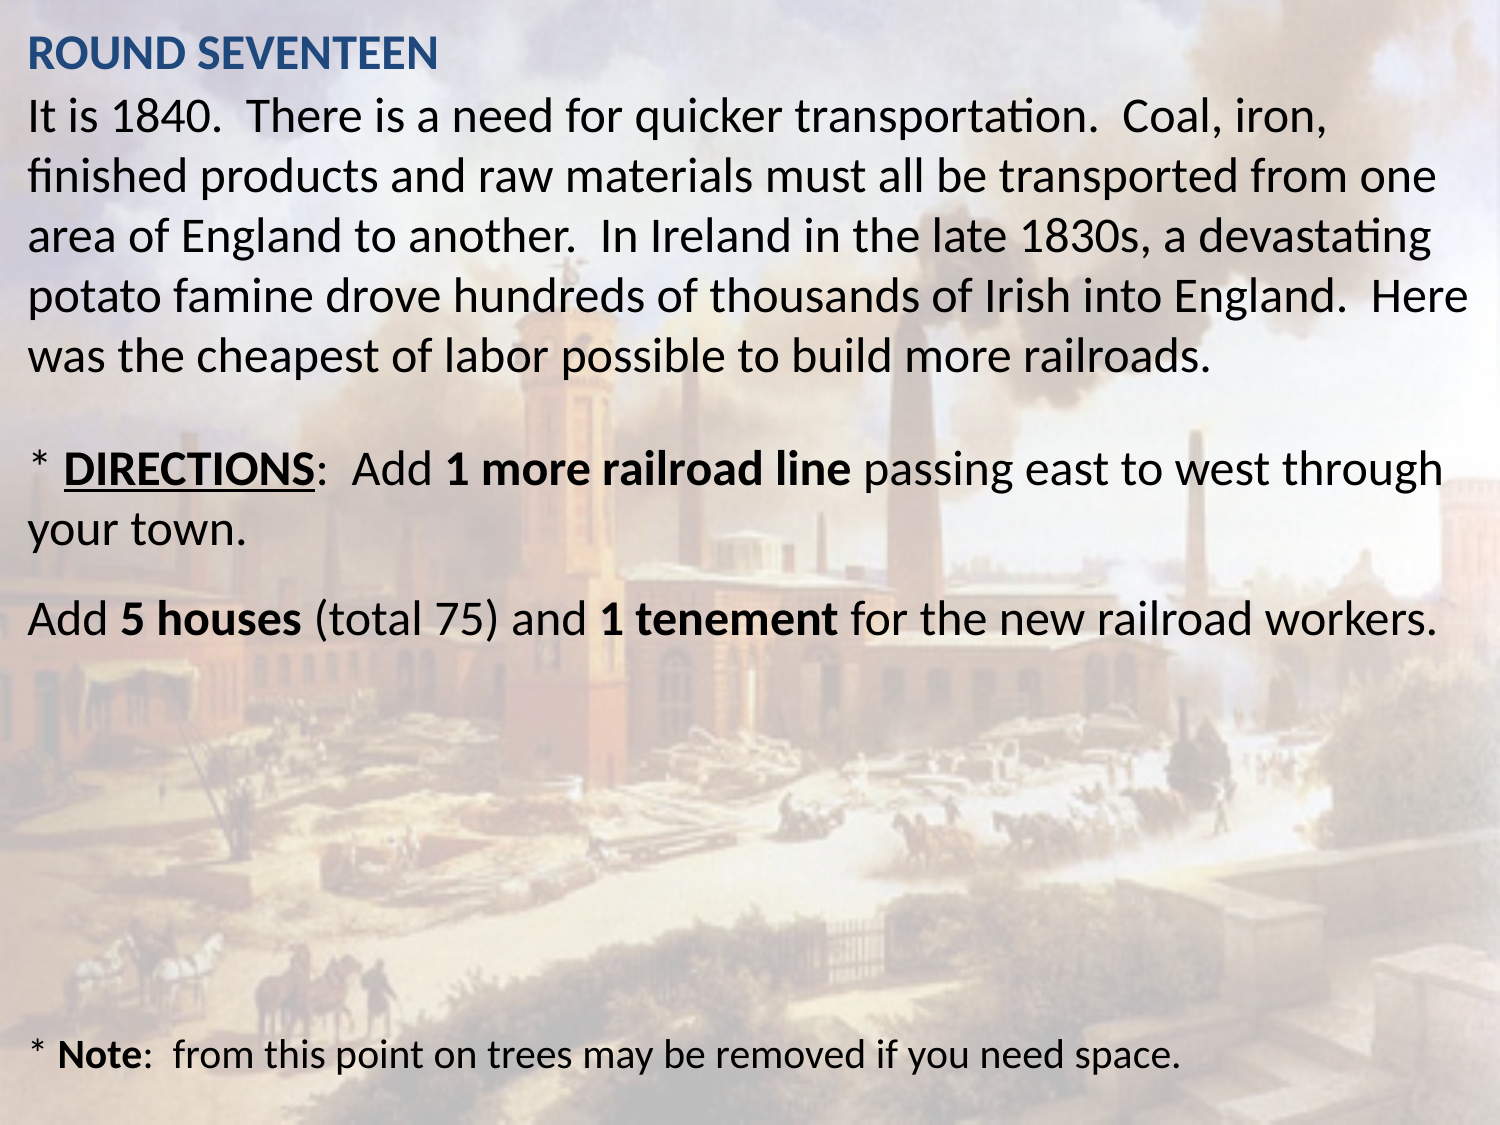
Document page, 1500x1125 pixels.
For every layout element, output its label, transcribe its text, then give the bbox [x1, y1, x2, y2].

text_box * Note: from this point on trees may be removed if you need space. [12, 1018, 1488, 1084]
text_box * DIRECTIONS: Add 1 more railroad line passing east to west through your town. Add 5 houses (total 75) and 1 tenement for the new railroad workers. [12, 428, 1488, 653]
text_box ROUND SEVENTEEN [12, 11, 1488, 74]
text_box It is 1840. There is a need for quicker transportation. Coal, iron, finished products and raw materials must all be transported from one area of England to another. In Ireland in the late 1830s, a devastating potato famine drove hundreds of thousands of Irish into England. Here was the cheapest of labor possible to build more railroads. [12, 74, 1488, 390]
